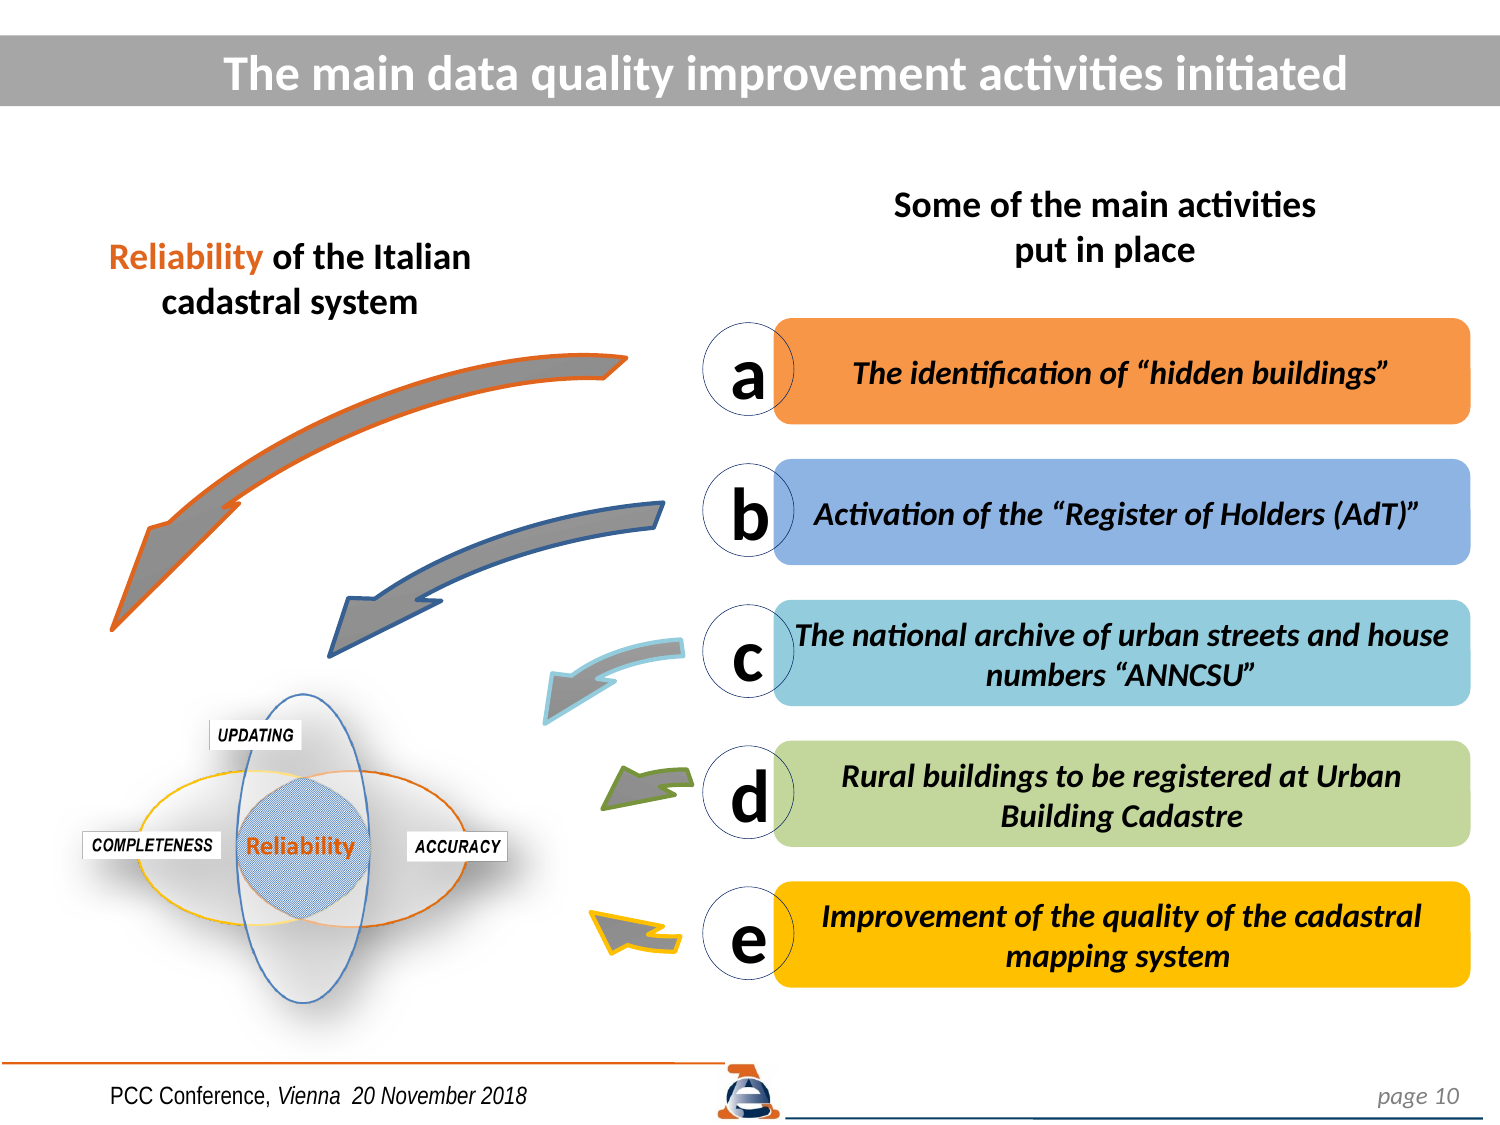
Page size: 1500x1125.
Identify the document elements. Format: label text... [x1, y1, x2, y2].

text_box [327, 500, 666, 659]
text_box [109, 352, 629, 633]
text_box [546, 637, 686, 721]
text_box b [700, 461, 797, 559]
text_box Reliability of the Italian cadastral system [41, 227, 540, 327]
text_box Some of the main activities put in place [856, 175, 1355, 275]
text_box Improvement of the quality of the cadastral mapping system [774, 881, 1471, 988]
picture [714, 1060, 784, 1122]
picture [80, 693, 511, 1005]
text_box Activation of the “Register of Holders (AdT)” [774, 458, 1471, 566]
text_box Rural buildings to be registered at Urban Building Cadastre [774, 740, 1471, 847]
text_box The main data quality improvement activities initiated [0, 35, 1500, 107]
text_box [588, 909, 683, 956]
text_box The national archive of urban streets and house numbers “ANNCSU” [774, 599, 1471, 707]
text_box e [700, 884, 797, 982]
text_box [600, 765, 695, 812]
text_box The identification of “hidden buildings” [774, 318, 1471, 425]
text_box c [700, 602, 797, 700]
text_box a [700, 320, 797, 418]
text_box d [700, 743, 797, 841]
